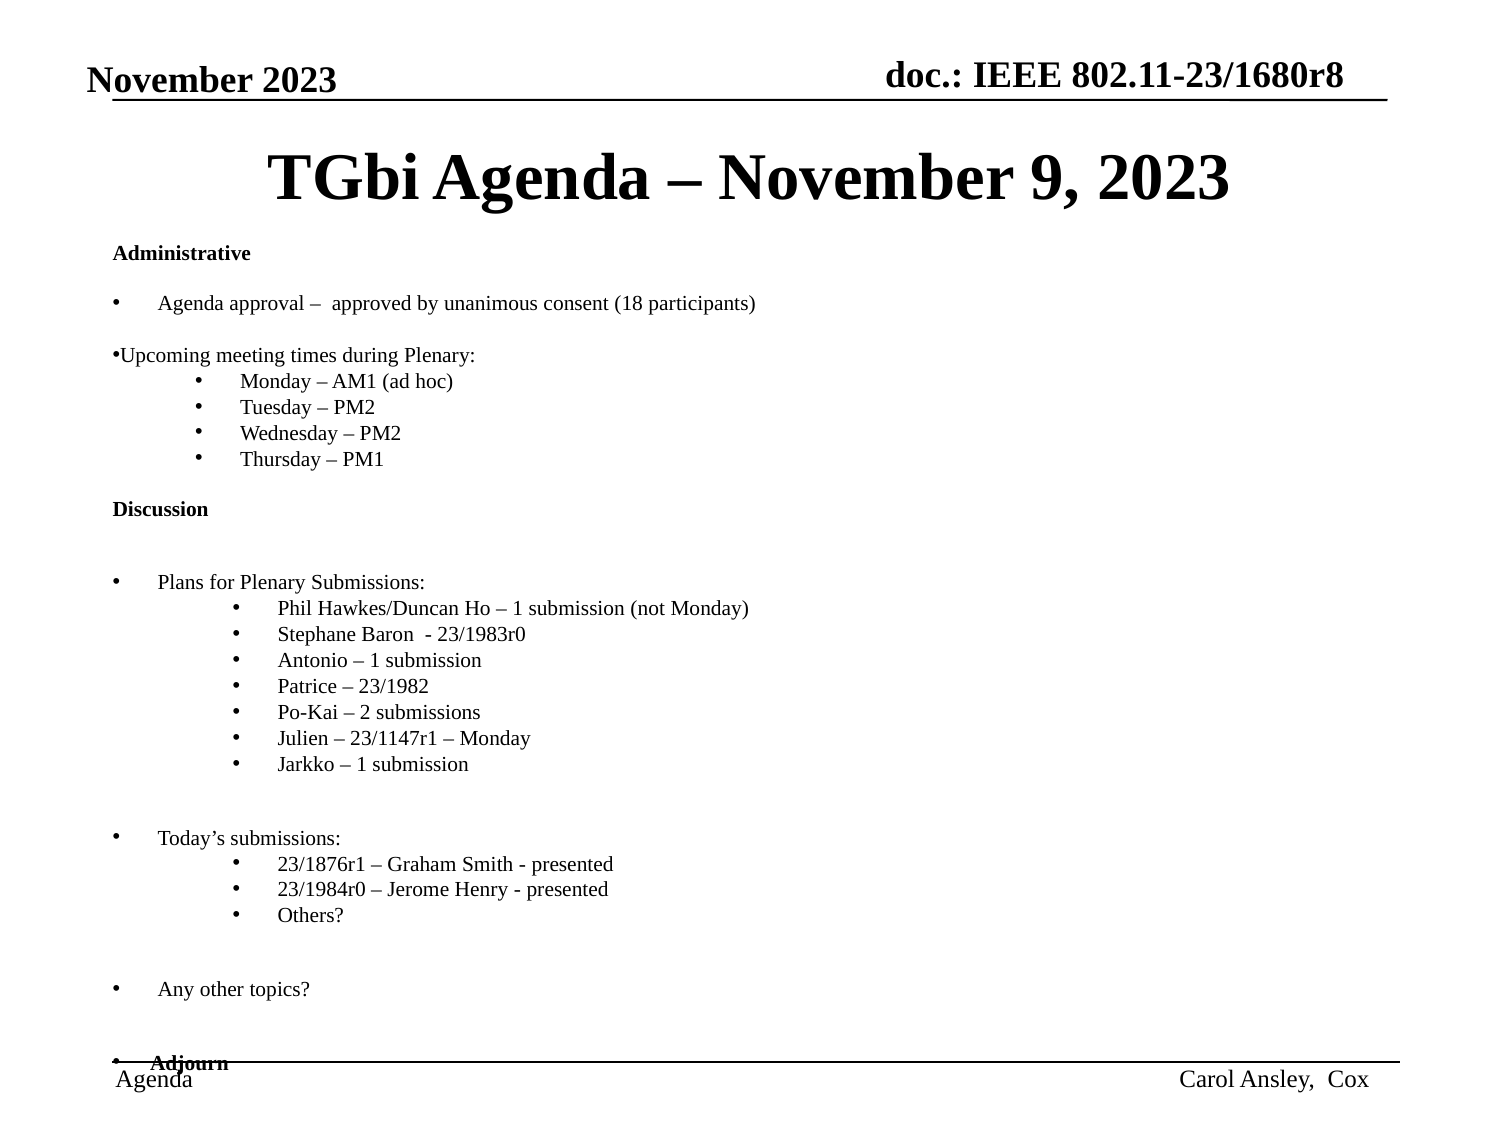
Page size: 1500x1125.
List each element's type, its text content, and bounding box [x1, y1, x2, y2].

title TGbi Agenda – November 9, 2023 [111, 124, 1388, 243]
list Administrative Agenda approval – approved by unanimous consent (18 participants) Upcoming meeting times during Plenary: Monday – AM1 (ad hoc) Tuesday – PM2 Wednesday – PM2 Thursday – PM1 Discussion Plans for Plenary Submissions: Phil Hawkes/Duncan Ho – 1 submission (not Monday) Stephane Baron - 23/1983r0 Antonio – 1 submission Patrice – 23/1982 Po-Kai – 2 submissions Julien – 23/1147r1 – Monday Jarkko – 1 submission Today’s submissions: 23/1876r1 – Graham Smith - presented 23/1984r0 – Jerome Henry - presented Others? Any other topics? Adjourn [111, 243, 1435, 1076]
